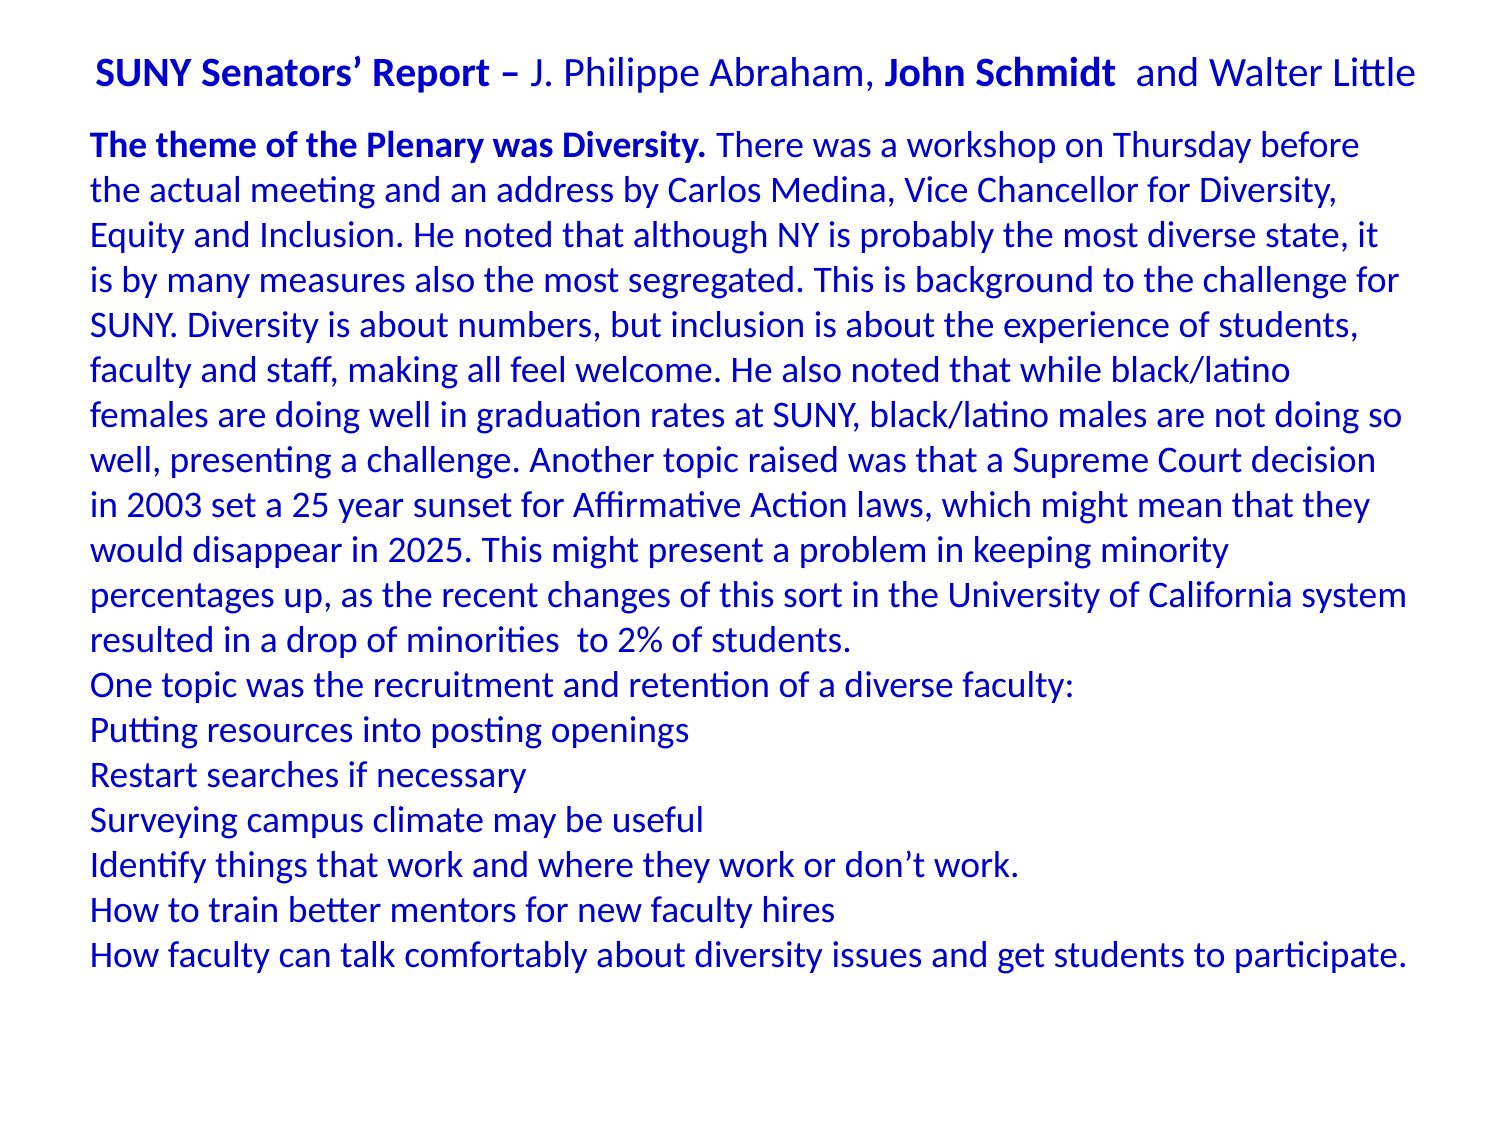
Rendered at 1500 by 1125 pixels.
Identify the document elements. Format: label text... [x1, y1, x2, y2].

text_box SUNY Senators’ Report – J. Philippe Abraham, John Schmidt and Walter Little [80, 37, 1432, 103]
text_box The theme of the Plenary was Diversity. There was a workshop on Thursday before the actual meeting and an address by Carlos Medina, Vice Chancellor for Diversity, Equity and Inclusion. He noted that although NY is probably the most diverse state, it is by many measures also the most segregated. This is background to the challenge for SUNY. Diversity is about numbers, but inclusion is about the experience of students, faculty and staff, making all feel welcome. He also noted that while black/latino females are doing well in graduation rates at SUNY, black/latino males are not doing so well, presenting a challenge. Another topic raised was that a Supreme Court decision in 2003 set a 25 year sunset for Affirmative Action laws, which might mean that they would disappear in 2025. This might present a problem in keeping minority percentages up, as the recent changes of this sort in the University of California system resulted in a drop of minorities to 2% of students. One topic was the recruitment and retention of a diverse faculty: Putting resources into posting openings Restart searches if necessary Surveying campus climate may be useful Identify things that work and where they work or don’t work. How to train better mentors for new faculty hires How faculty can talk comfortably about diversity issues and get students to participate. [74, 112, 1425, 1068]
